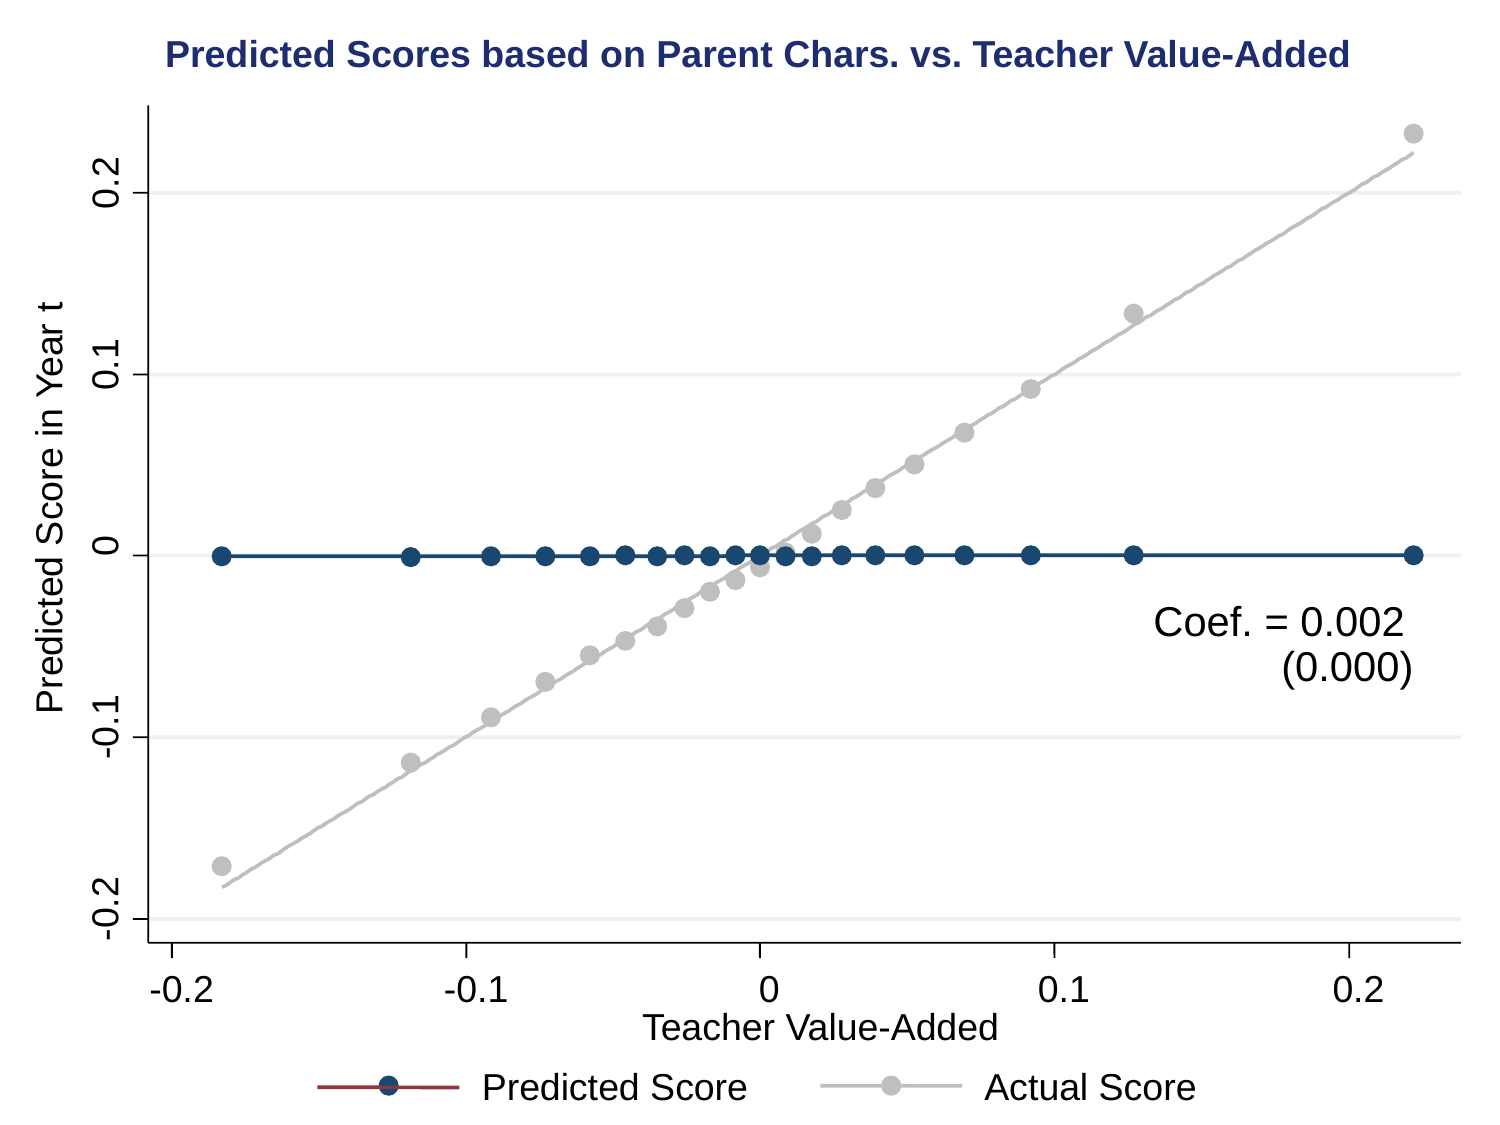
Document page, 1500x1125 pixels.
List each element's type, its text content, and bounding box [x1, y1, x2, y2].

text_box [381, 1088, 397, 1094]
text_box Predicted Scores based on Parent Chars. vs. Teacher Value-Added [165, 29, 1352, 75]
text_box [820, 1077, 963, 1095]
text_box Predicted Score [481, 1064, 749, 1108]
text_box [380, 1077, 397, 1087]
text_box Predicted Score in Year t [24, 302, 70, 715]
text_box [80, 105, 1462, 1058]
text_box Actual Score [984, 1064, 1197, 1108]
